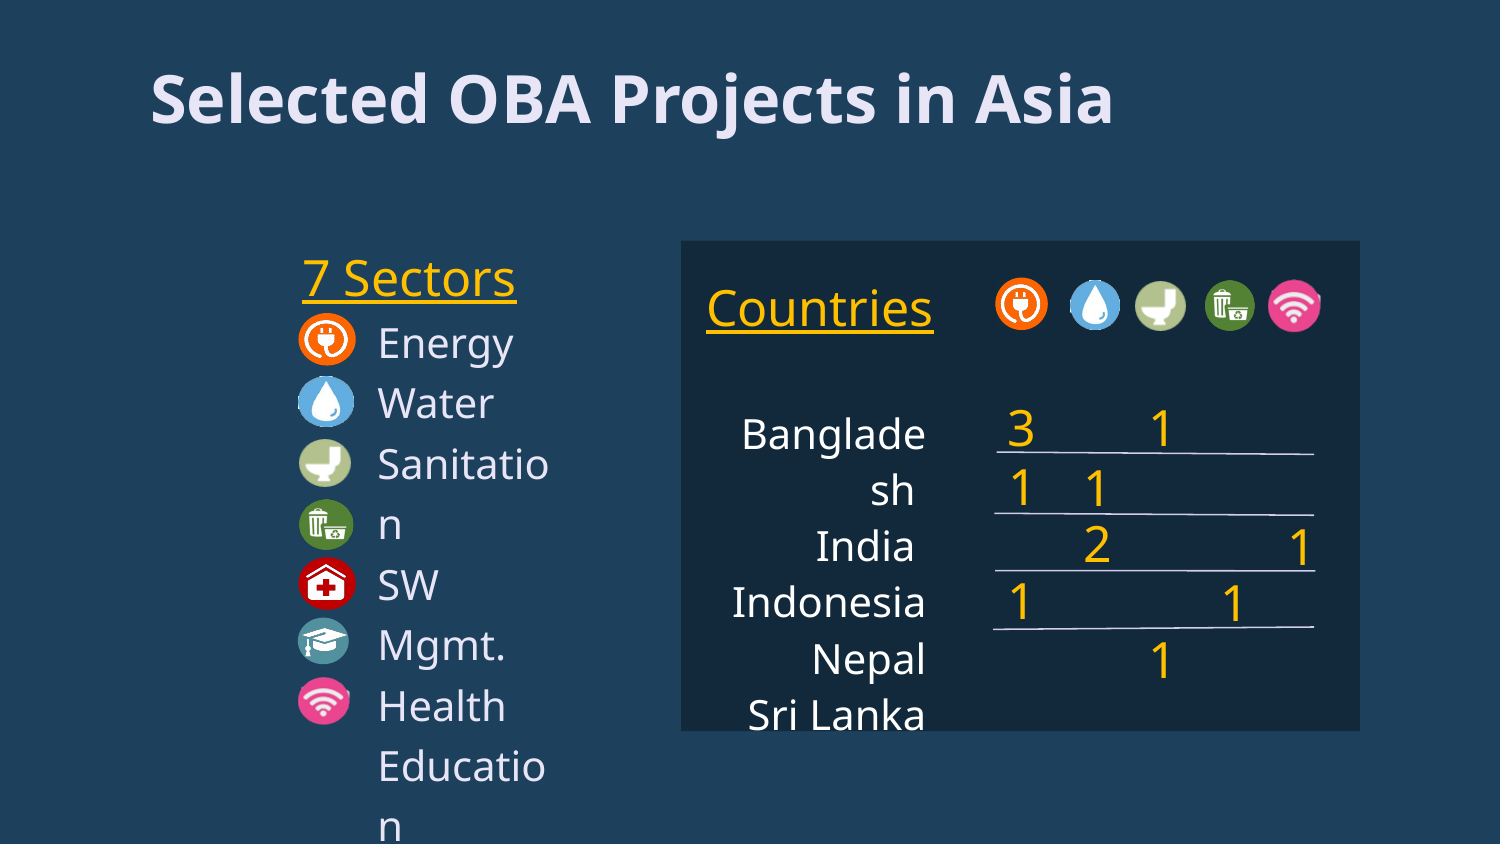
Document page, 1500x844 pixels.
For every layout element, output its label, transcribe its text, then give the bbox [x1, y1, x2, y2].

text_box [679, 239, 1362, 733]
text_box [992, 626, 1315, 630]
text_box 3 [992, 389, 1051, 464]
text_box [996, 451, 1315, 455]
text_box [701, 268, 1325, 342]
text_box 1 [1133, 621, 1192, 625]
text_box 1 [1133, 388, 1192, 450]
text_box Selected OBA Projects in Asia [134, 41, 1243, 152]
list Bangladesh India Indonesia Nepal Sri Lanka [708, 386, 942, 709]
text_box 2 [1068, 525, 1127, 568]
text_box 1 [1205, 580, 1264, 625]
text_box 1 [992, 562, 1051, 626]
text_box 1 [1068, 463, 1127, 511]
text_box 1 [993, 448, 1052, 453]
text_box 1 [1133, 638, 1192, 697]
text_box 1 [1205, 564, 1264, 568]
text_box 1 [1272, 508, 1331, 583]
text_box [287, 238, 584, 743]
text_box 1 [993, 459, 1052, 512]
